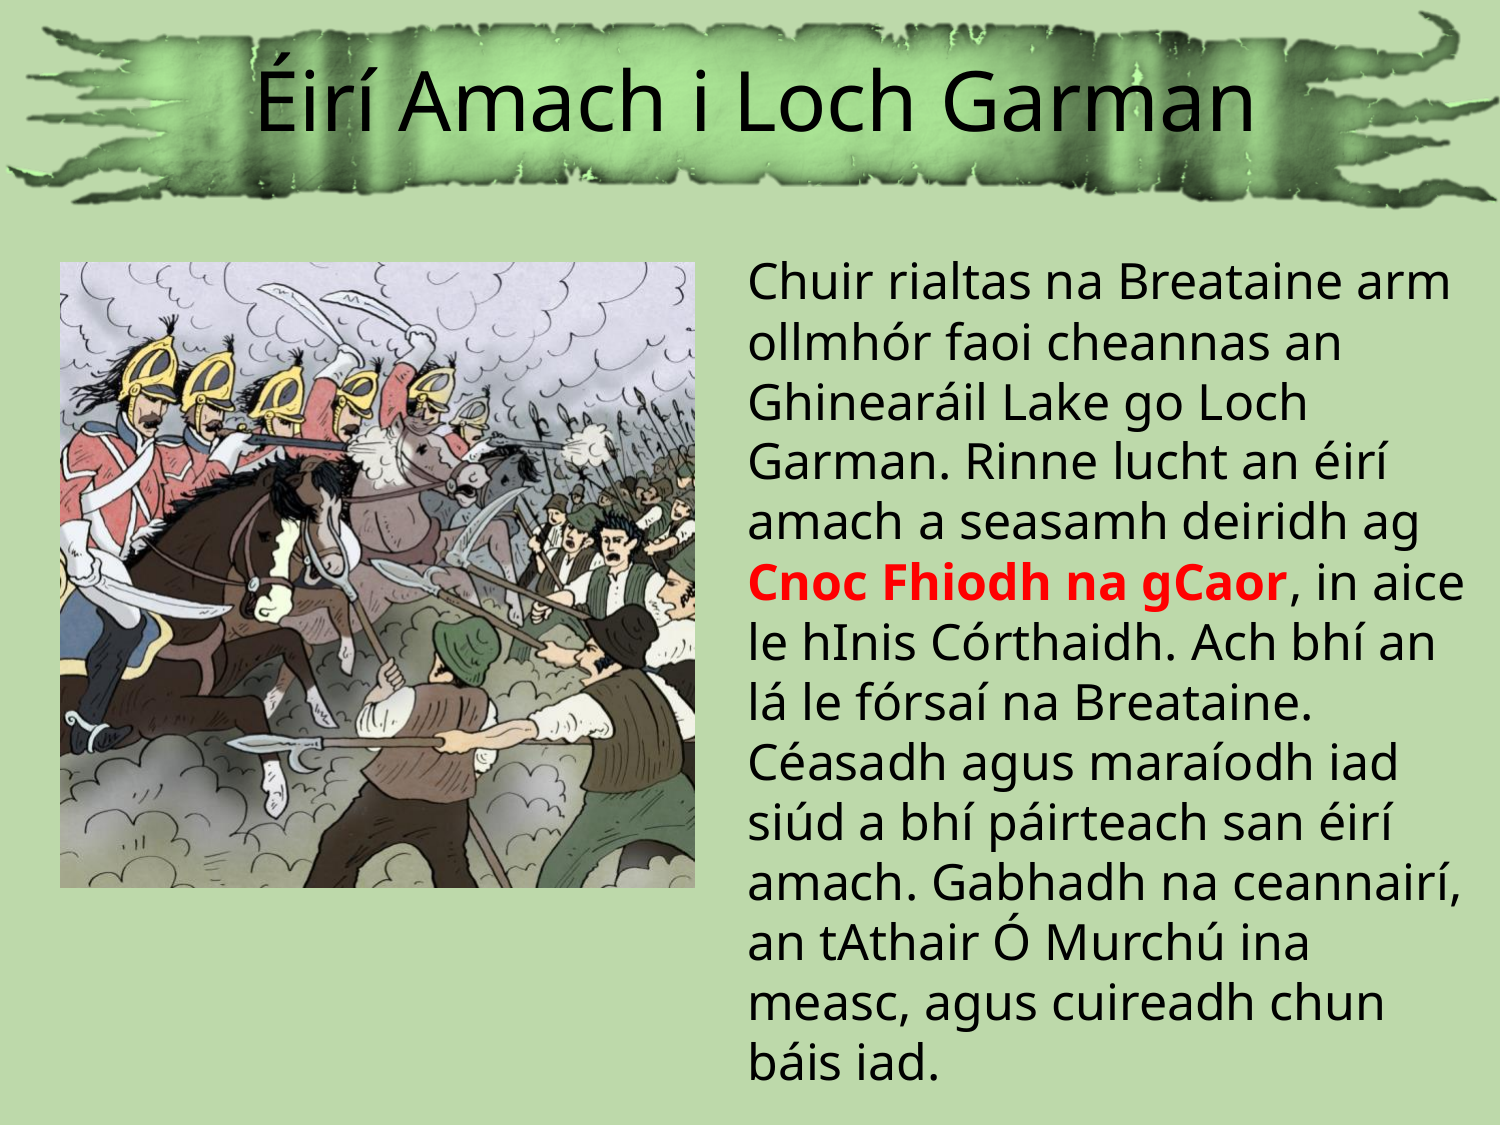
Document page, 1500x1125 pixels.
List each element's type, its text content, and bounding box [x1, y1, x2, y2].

picture [60, 262, 695, 888]
picture [0, 0, 1500, 243]
text_box Chuir rialtas na Breataine arm ollmhór faoi cheannas an Ghinearáil Lake go Loch Garman. Rinne lucht an éirí amach a seasamh deiridh ag Cnoc Fhiodh na gCaor, in aice le hInis Córthaidh. Ach bhí an lá le fórsaí na Breataine. Céasadh agus maraíodh iad siúd a bhí páirteach san éirí amach. Gabhadh na ceannairí, an tAthair Ó Murchú ina measc, agus cuireadh chun báis iad. [732, 243, 1500, 1098]
